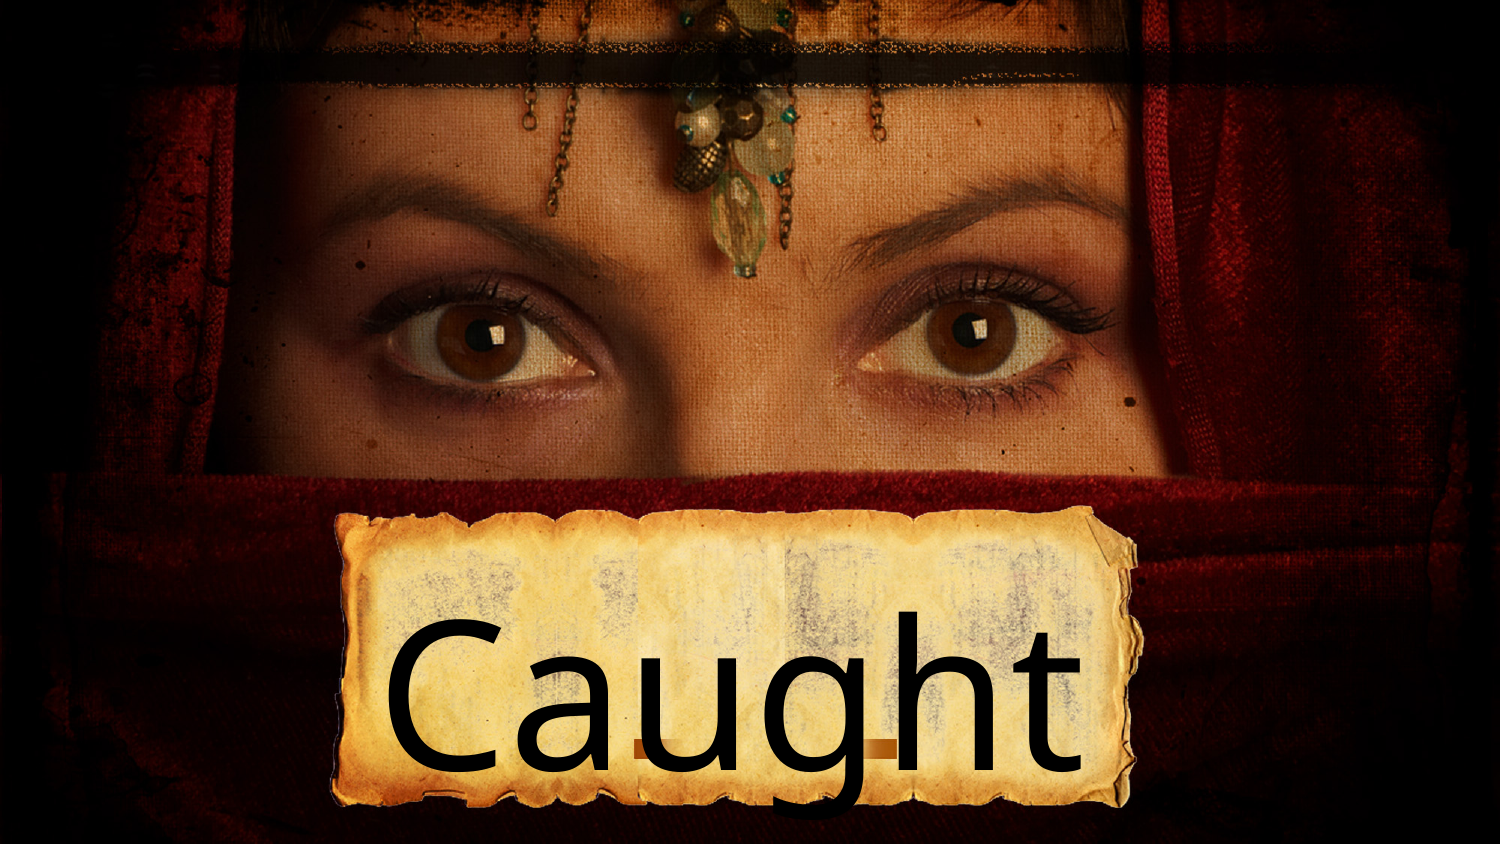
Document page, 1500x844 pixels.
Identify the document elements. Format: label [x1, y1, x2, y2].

list [0, 0, 1500, 844]
